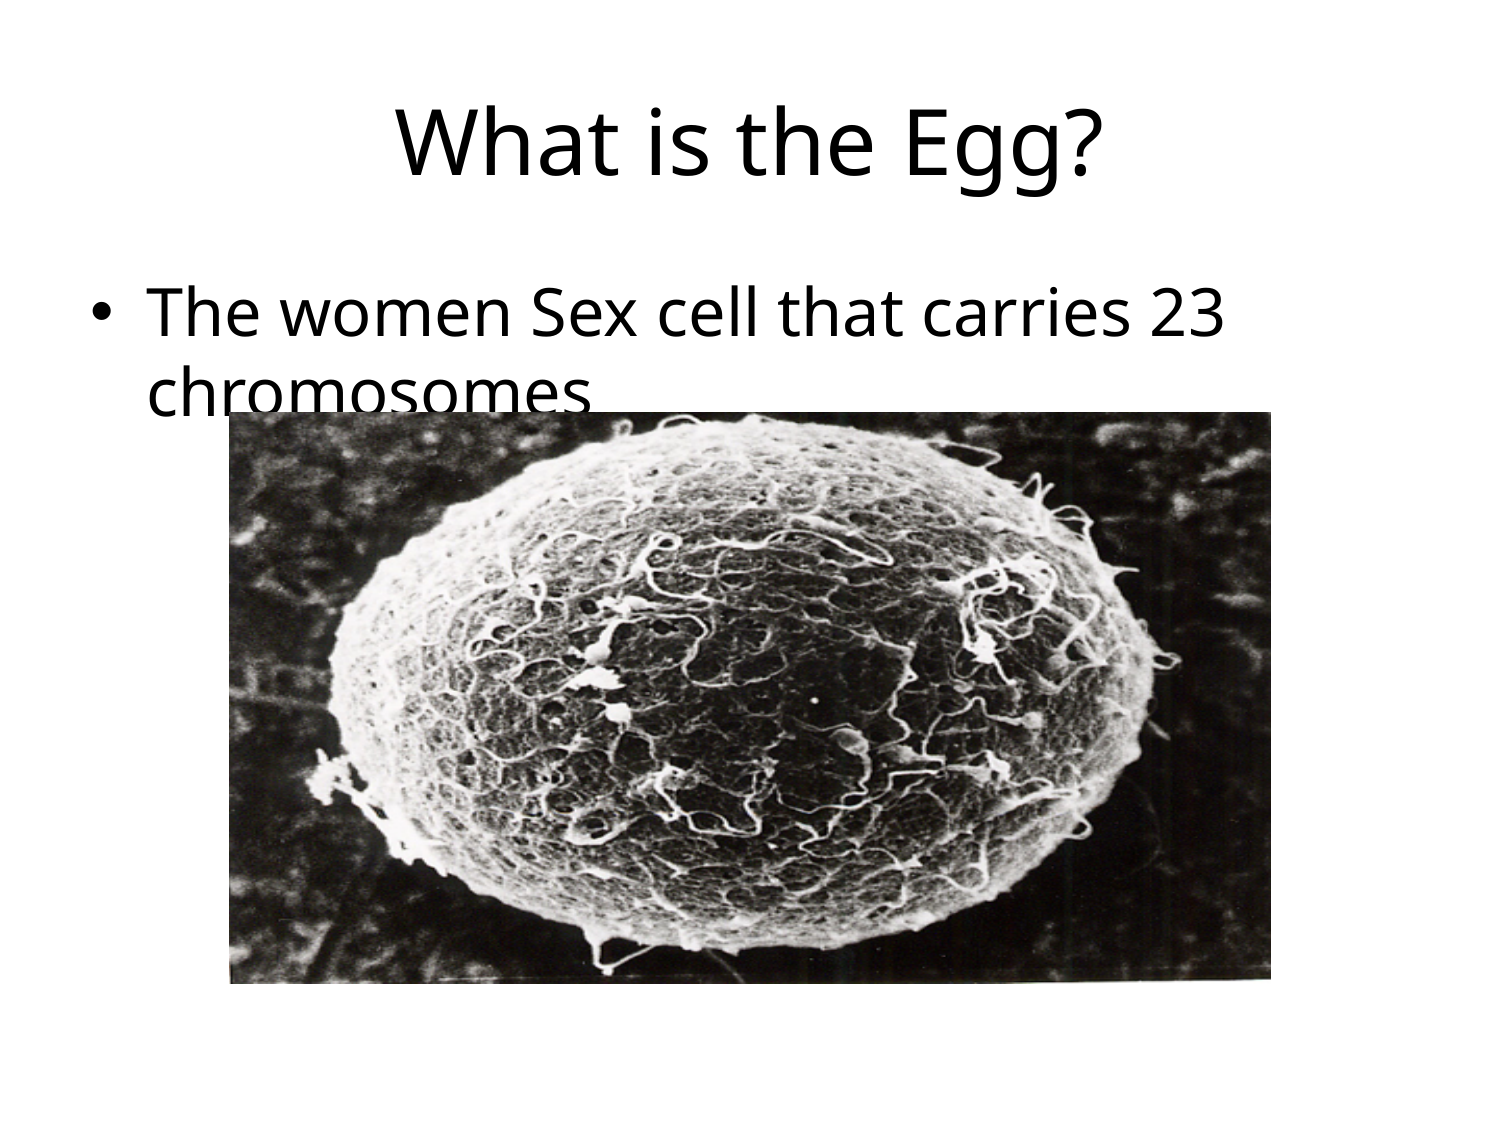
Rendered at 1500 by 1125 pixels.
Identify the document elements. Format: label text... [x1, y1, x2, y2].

list The women Sex cell that carries 23 chromosomes [75, 262, 1425, 1005]
picture [228, 412, 1272, 984]
title What is the Egg? [75, 45, 1425, 233]
